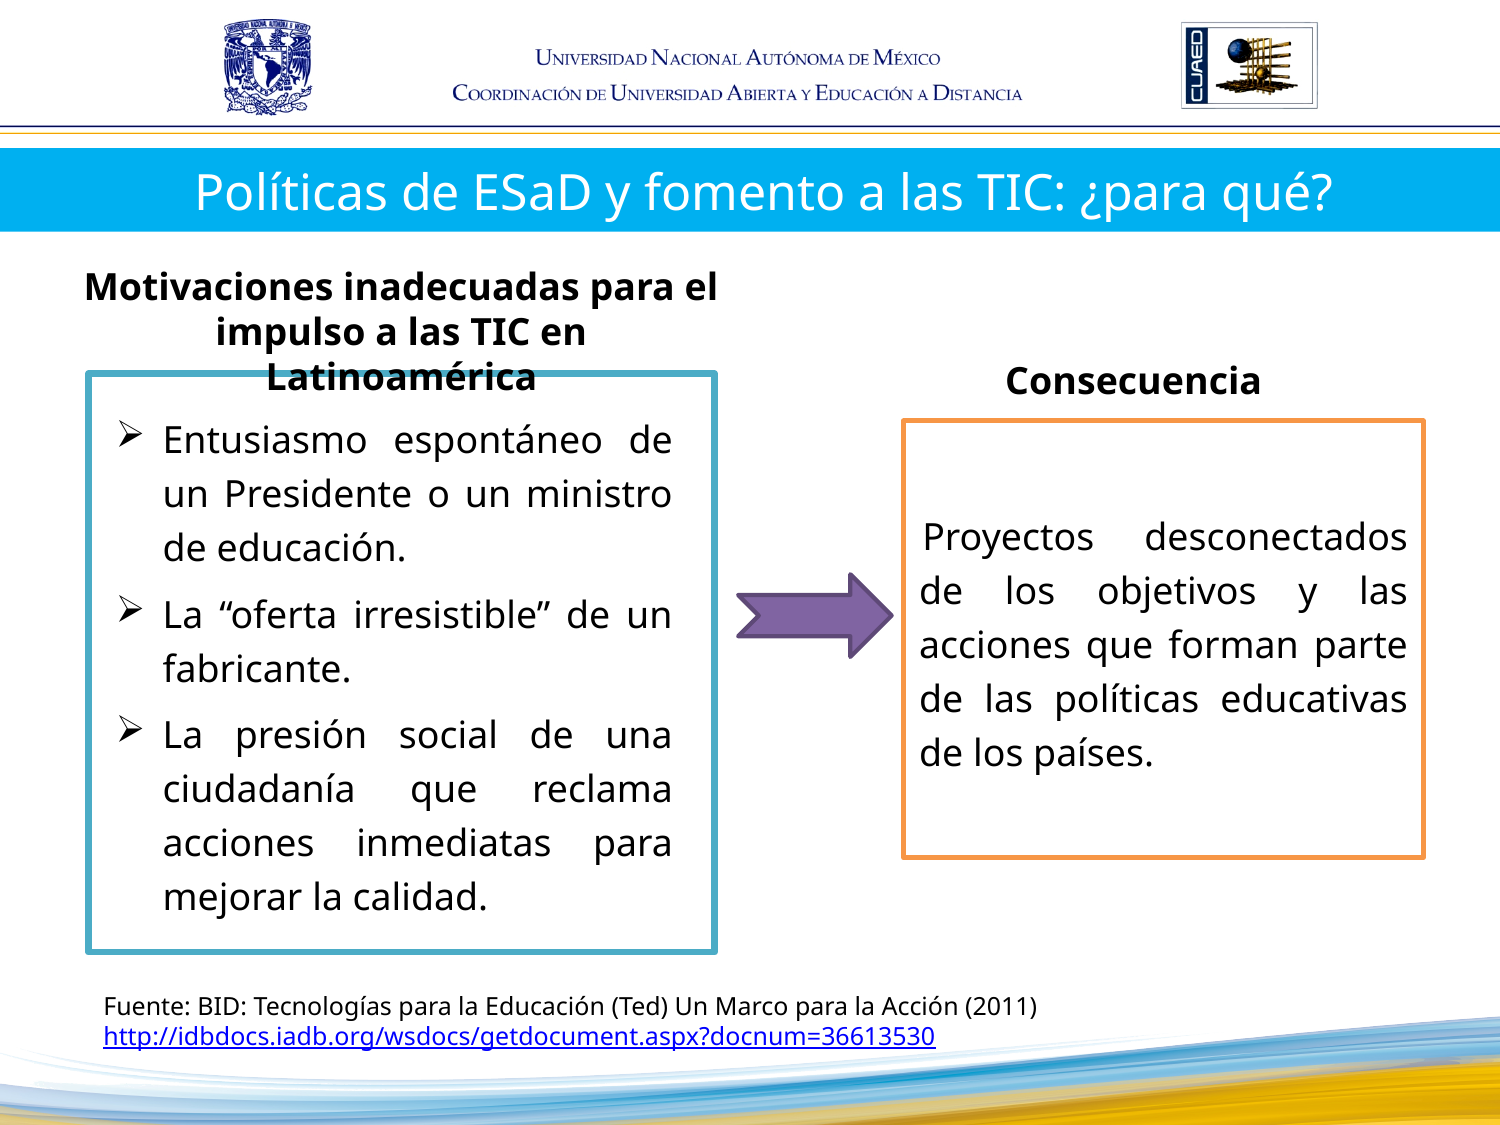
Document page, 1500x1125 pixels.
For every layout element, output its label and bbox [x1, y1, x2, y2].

text_box [0, 18, 1500, 1125]
